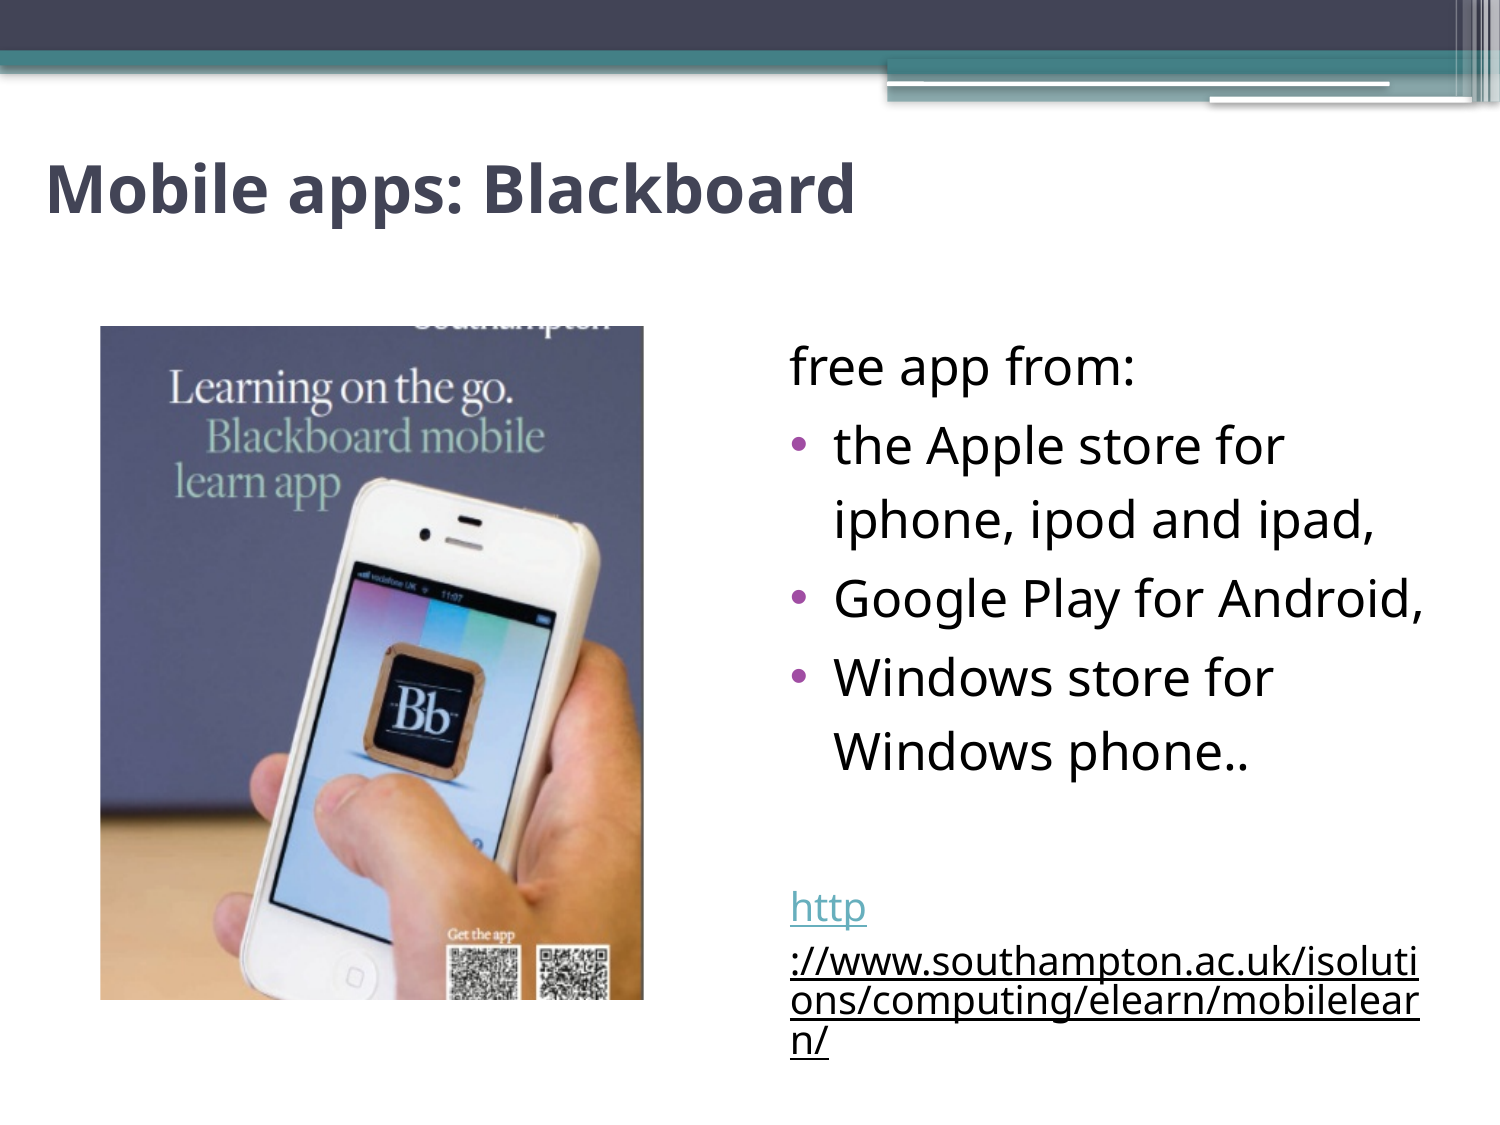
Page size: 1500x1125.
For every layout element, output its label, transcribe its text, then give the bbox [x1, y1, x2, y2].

title Mobile apps: Blackboard [29, 90, 1445, 234]
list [100, 326, 644, 1000]
list free app from: the Apple store for iphone, ipod and ipad, Google Play for Android, Windows store for Windows phone.. http://www.southampton.ac.uk/isolutions/computing/elearn/mobilelearn/ [773, 314, 1445, 1083]
